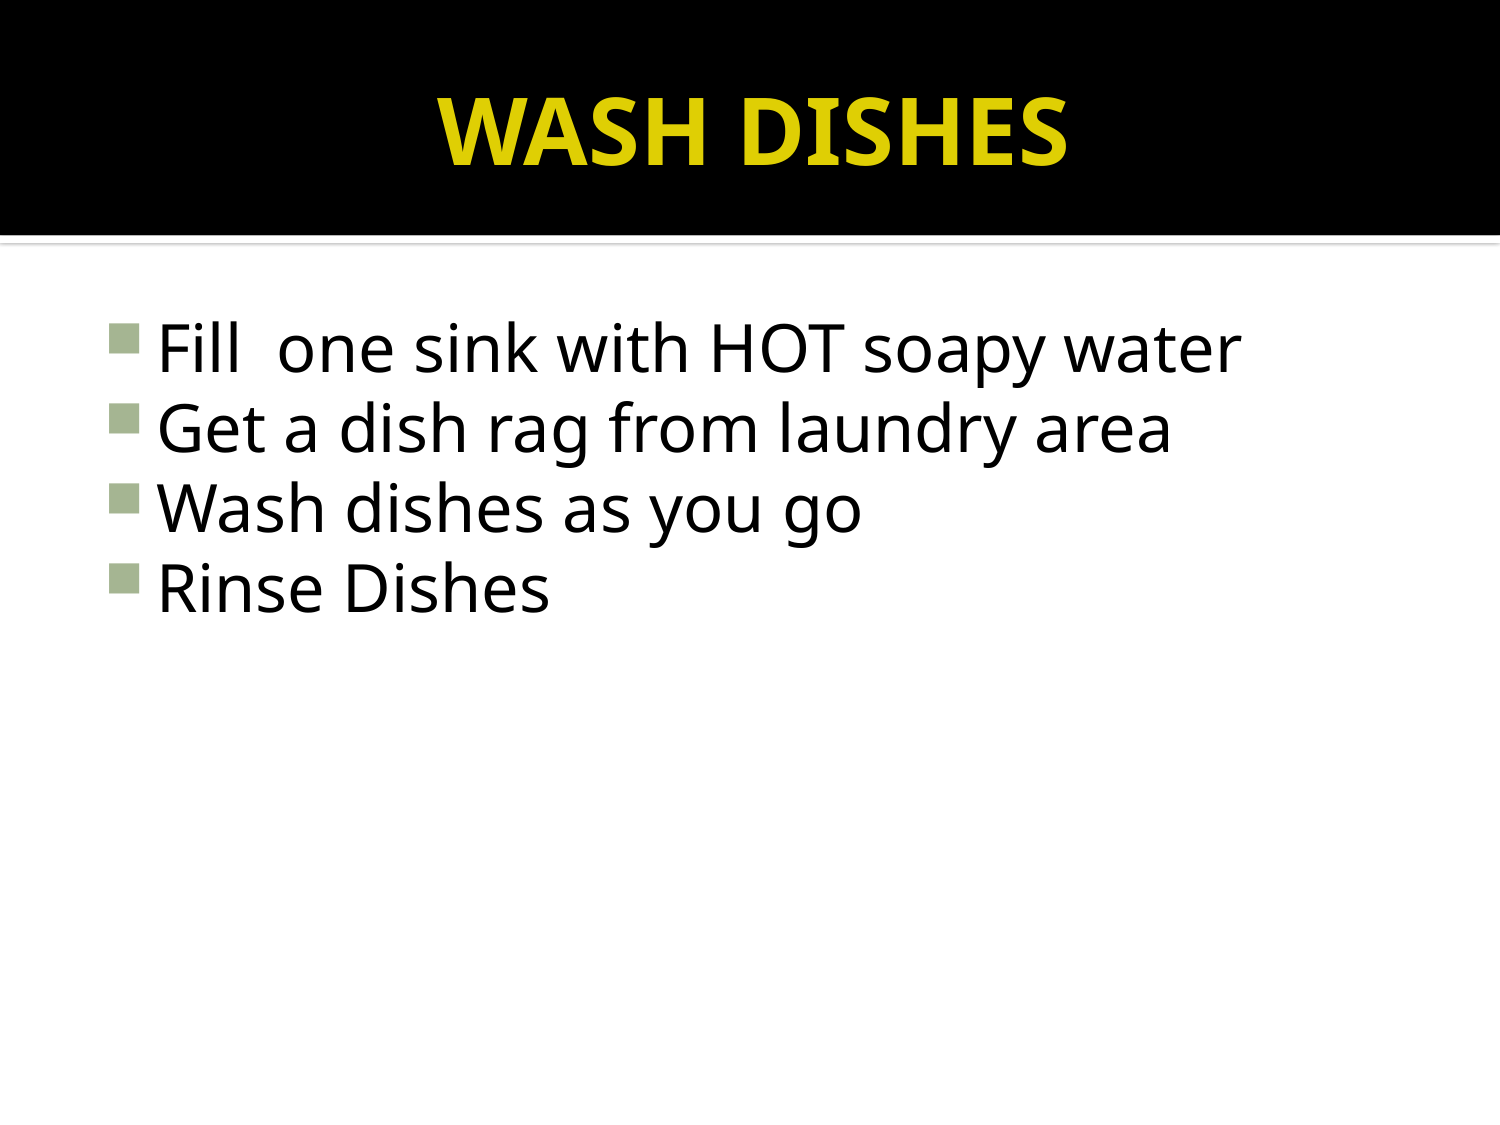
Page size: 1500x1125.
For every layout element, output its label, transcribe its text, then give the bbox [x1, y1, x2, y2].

list Fill one sink with HOT soapy water Get a dish rag from laundry area Wash dishes as you go Rinse Dishes [75, 291, 1425, 1050]
title WASH DISHES [75, 25, 1425, 231]
